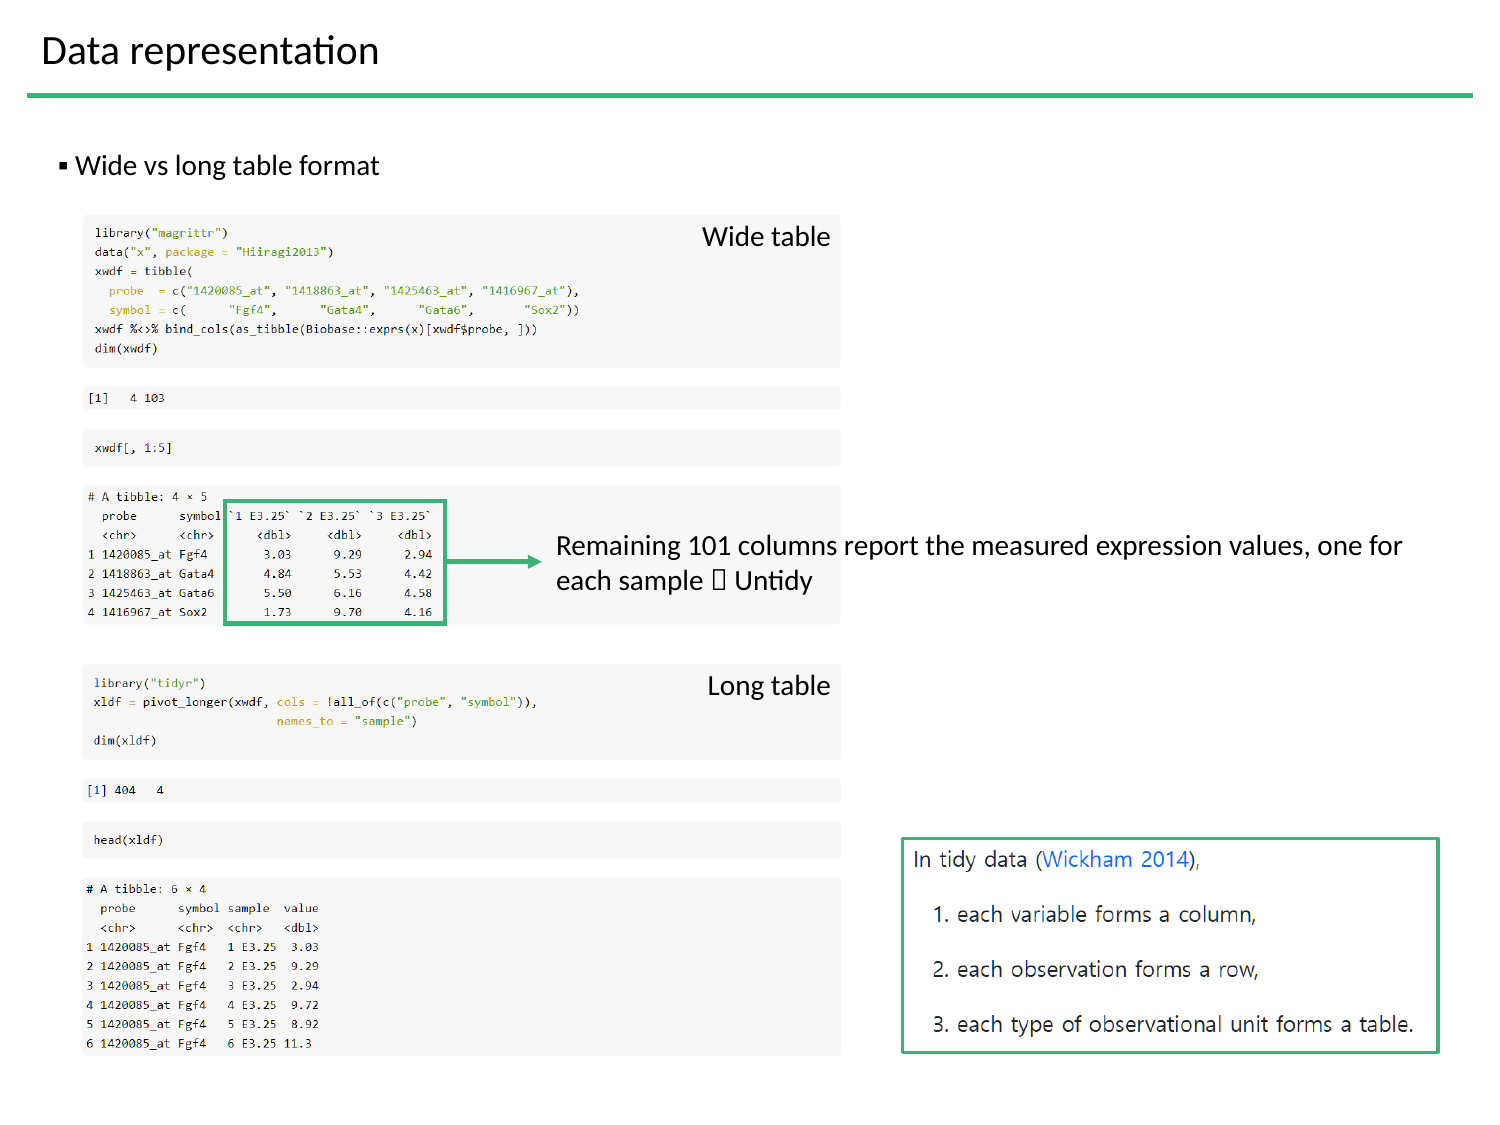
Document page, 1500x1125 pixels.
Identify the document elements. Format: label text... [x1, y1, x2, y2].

picture [904, 840, 1437, 1051]
text_box ▪ Wide vs long table format [43, 138, 1457, 189]
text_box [77, 658, 846, 1062]
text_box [26, 15, 1474, 96]
text_box Remaining 101 columns report the measured expression values, one for each sample  Untidy [846, 518, 1457, 604]
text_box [77, 209, 846, 630]
